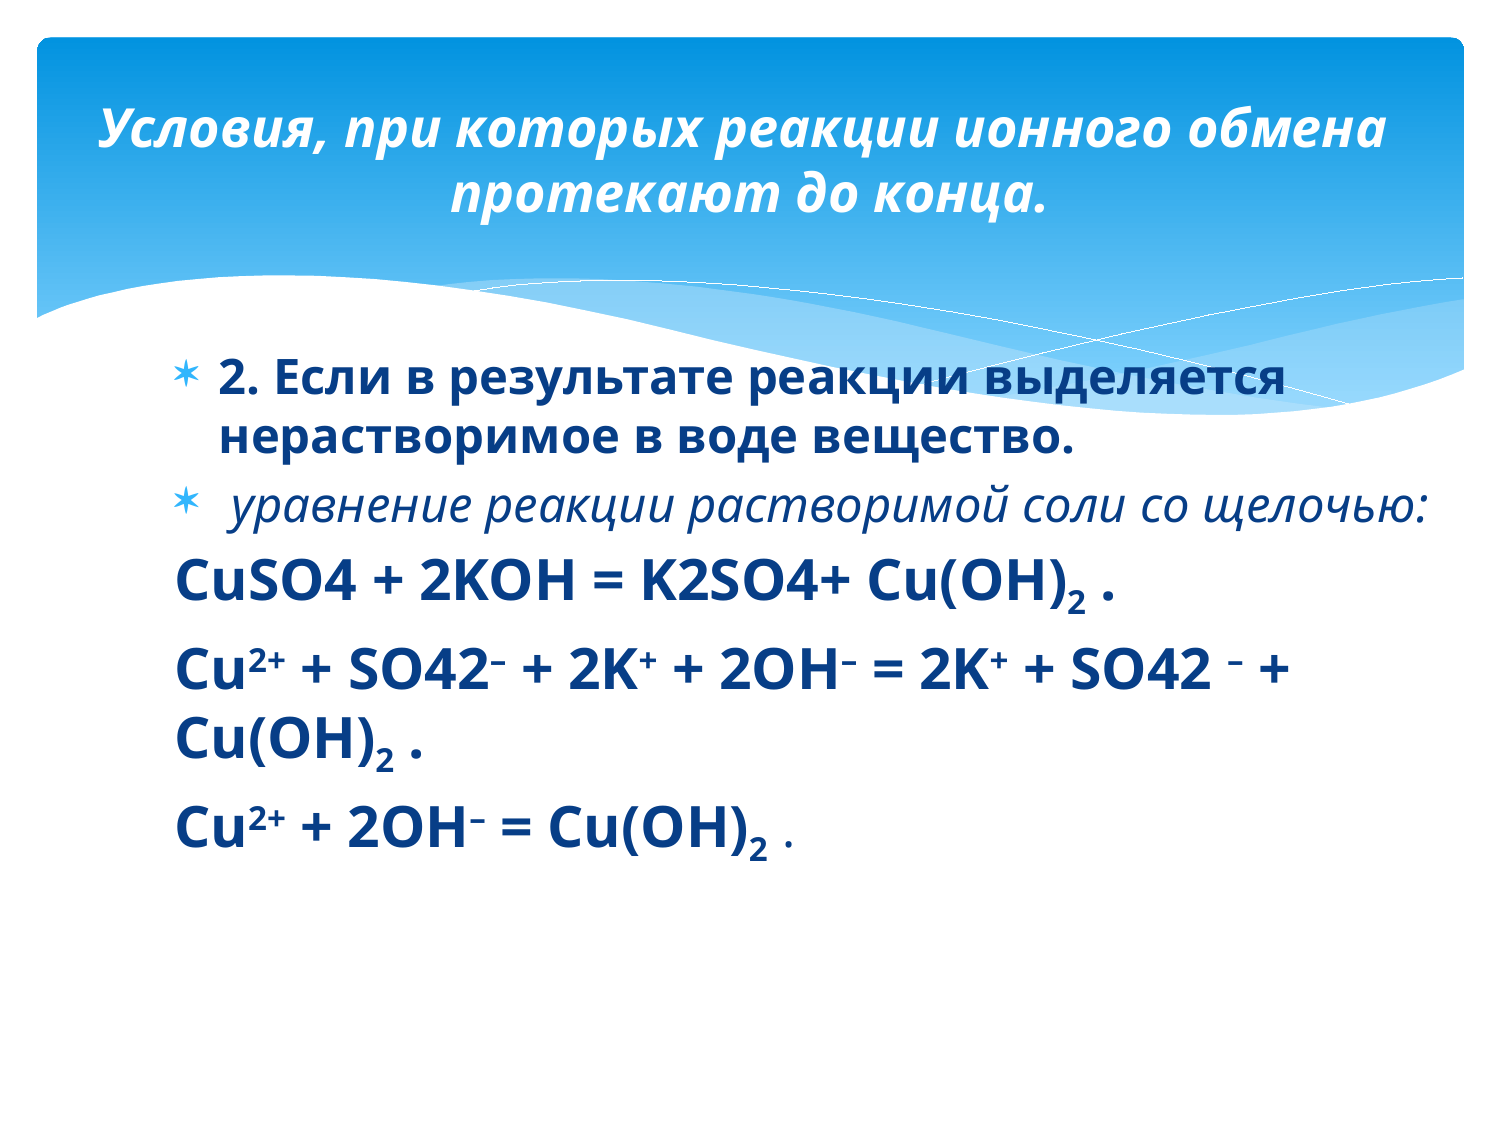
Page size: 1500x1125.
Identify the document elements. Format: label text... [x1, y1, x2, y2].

title Условия, при которых реакции ионного обмена протекают до конца. [75, 55, 1425, 261]
list 2. Если в результате реакции выделяется нерастворимое в воде вещество. уравнение реакции растворимой соли со щелочью: CuSO4 + 2KOH = K2SO4+ Cu(OH)2 . Cu2+ + SO42– + 2K+ + 2OH– = 2K+ + SO42 – + Cu(OH)2 . Cu2+ + 2OH– = Cu(OH)2 . [159, 338, 1459, 882]
